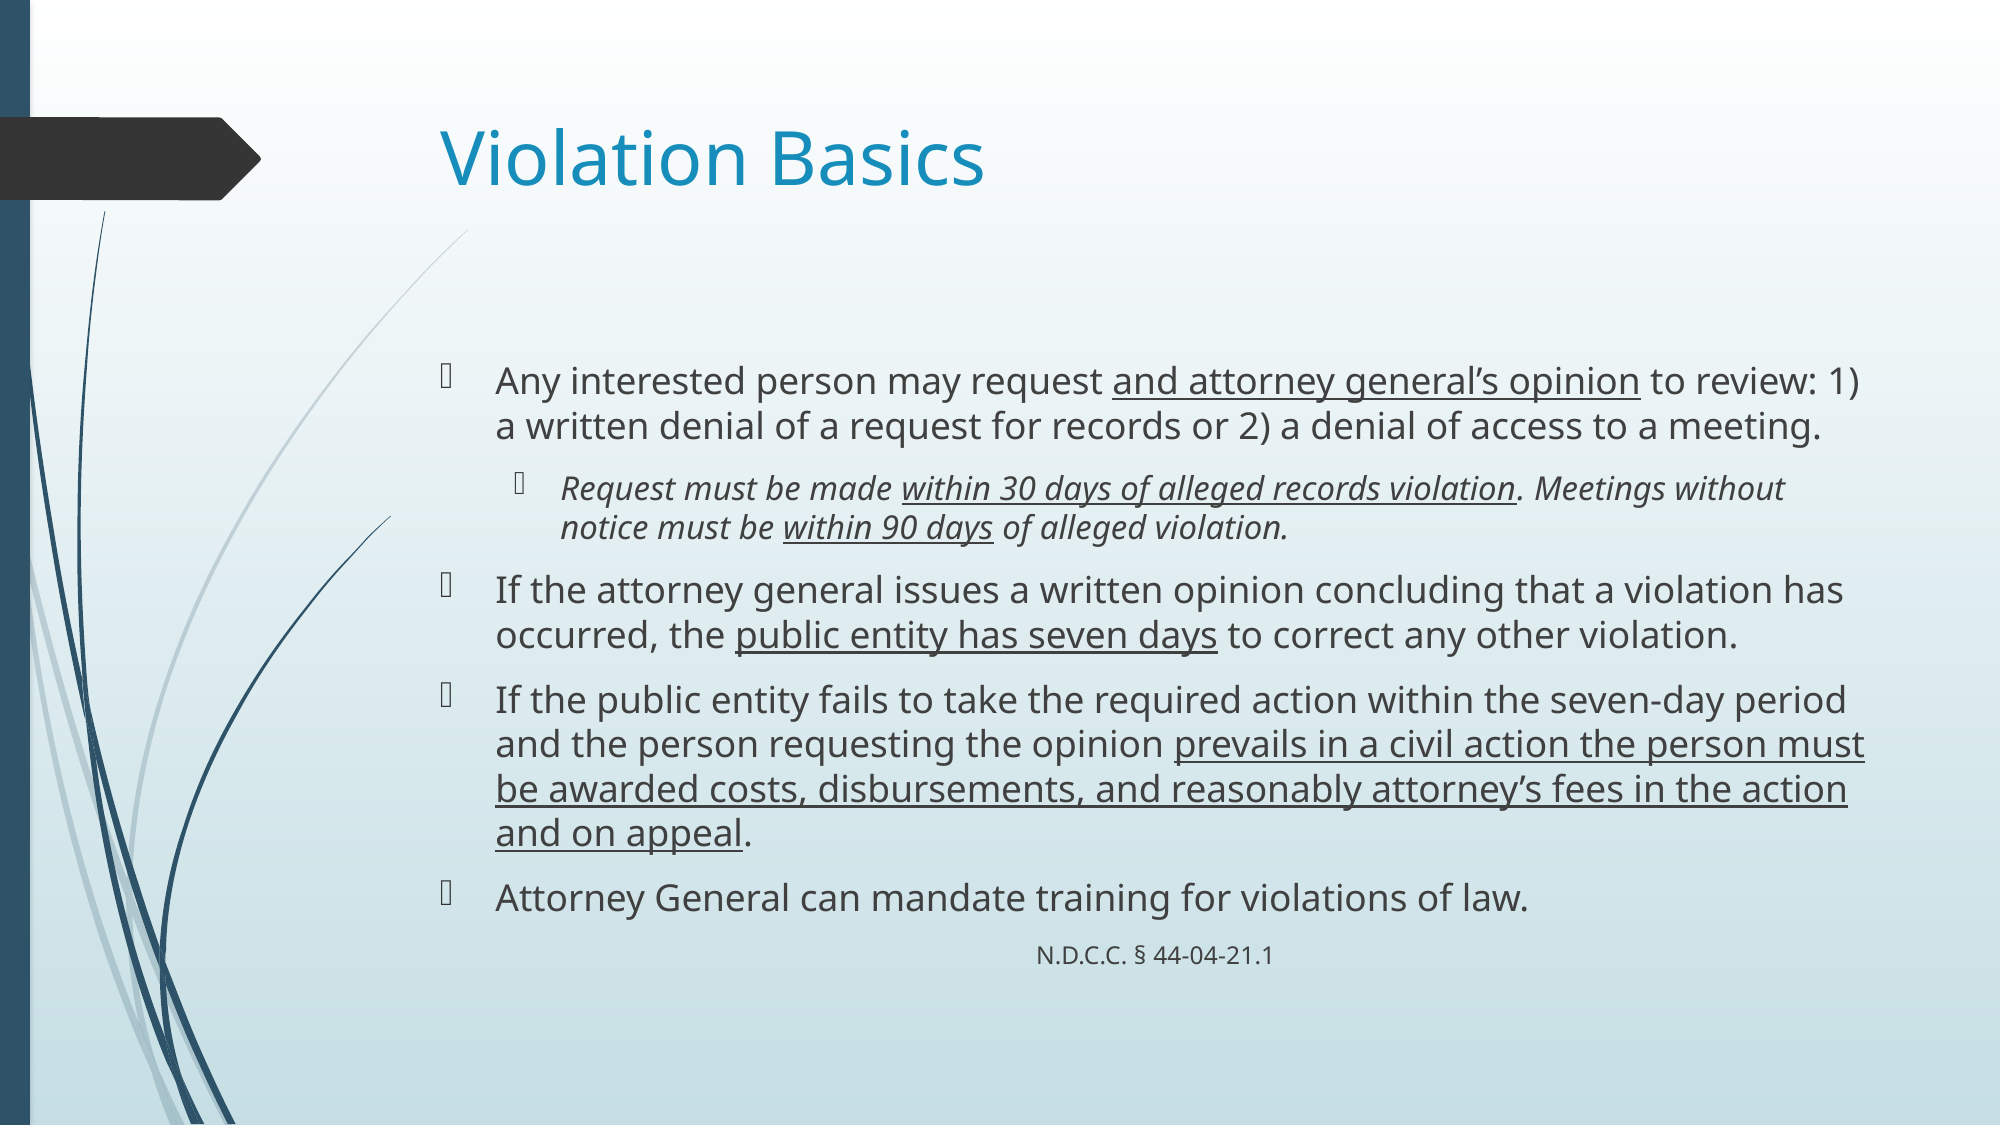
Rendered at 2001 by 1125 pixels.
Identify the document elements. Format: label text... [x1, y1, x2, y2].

title Violation Basics [425, 102, 1888, 313]
list Any interested person may request and attorney general’s opinion to review: 1) a written denial of a request for records or 2) a denial of access to a meeting. Request must be made within 30 days of alleged records violation. Meetings without notice must be within 90 days of alleged violation. If the attorney general issues a written opinion concluding that a violation has occurred, the public entity has seven days to correct any other violation. If the public entity fails to take the required action within the seven-day period and the person requesting the opinion prevails in a civil action the person must be awarded costs, disbursements, and reasonably attorney’s fees in the action and on appeal. Attorney General can mandate training for violations of law. N.D.C.C. § 44-04-21.1 [424, 350, 1888, 1023]
